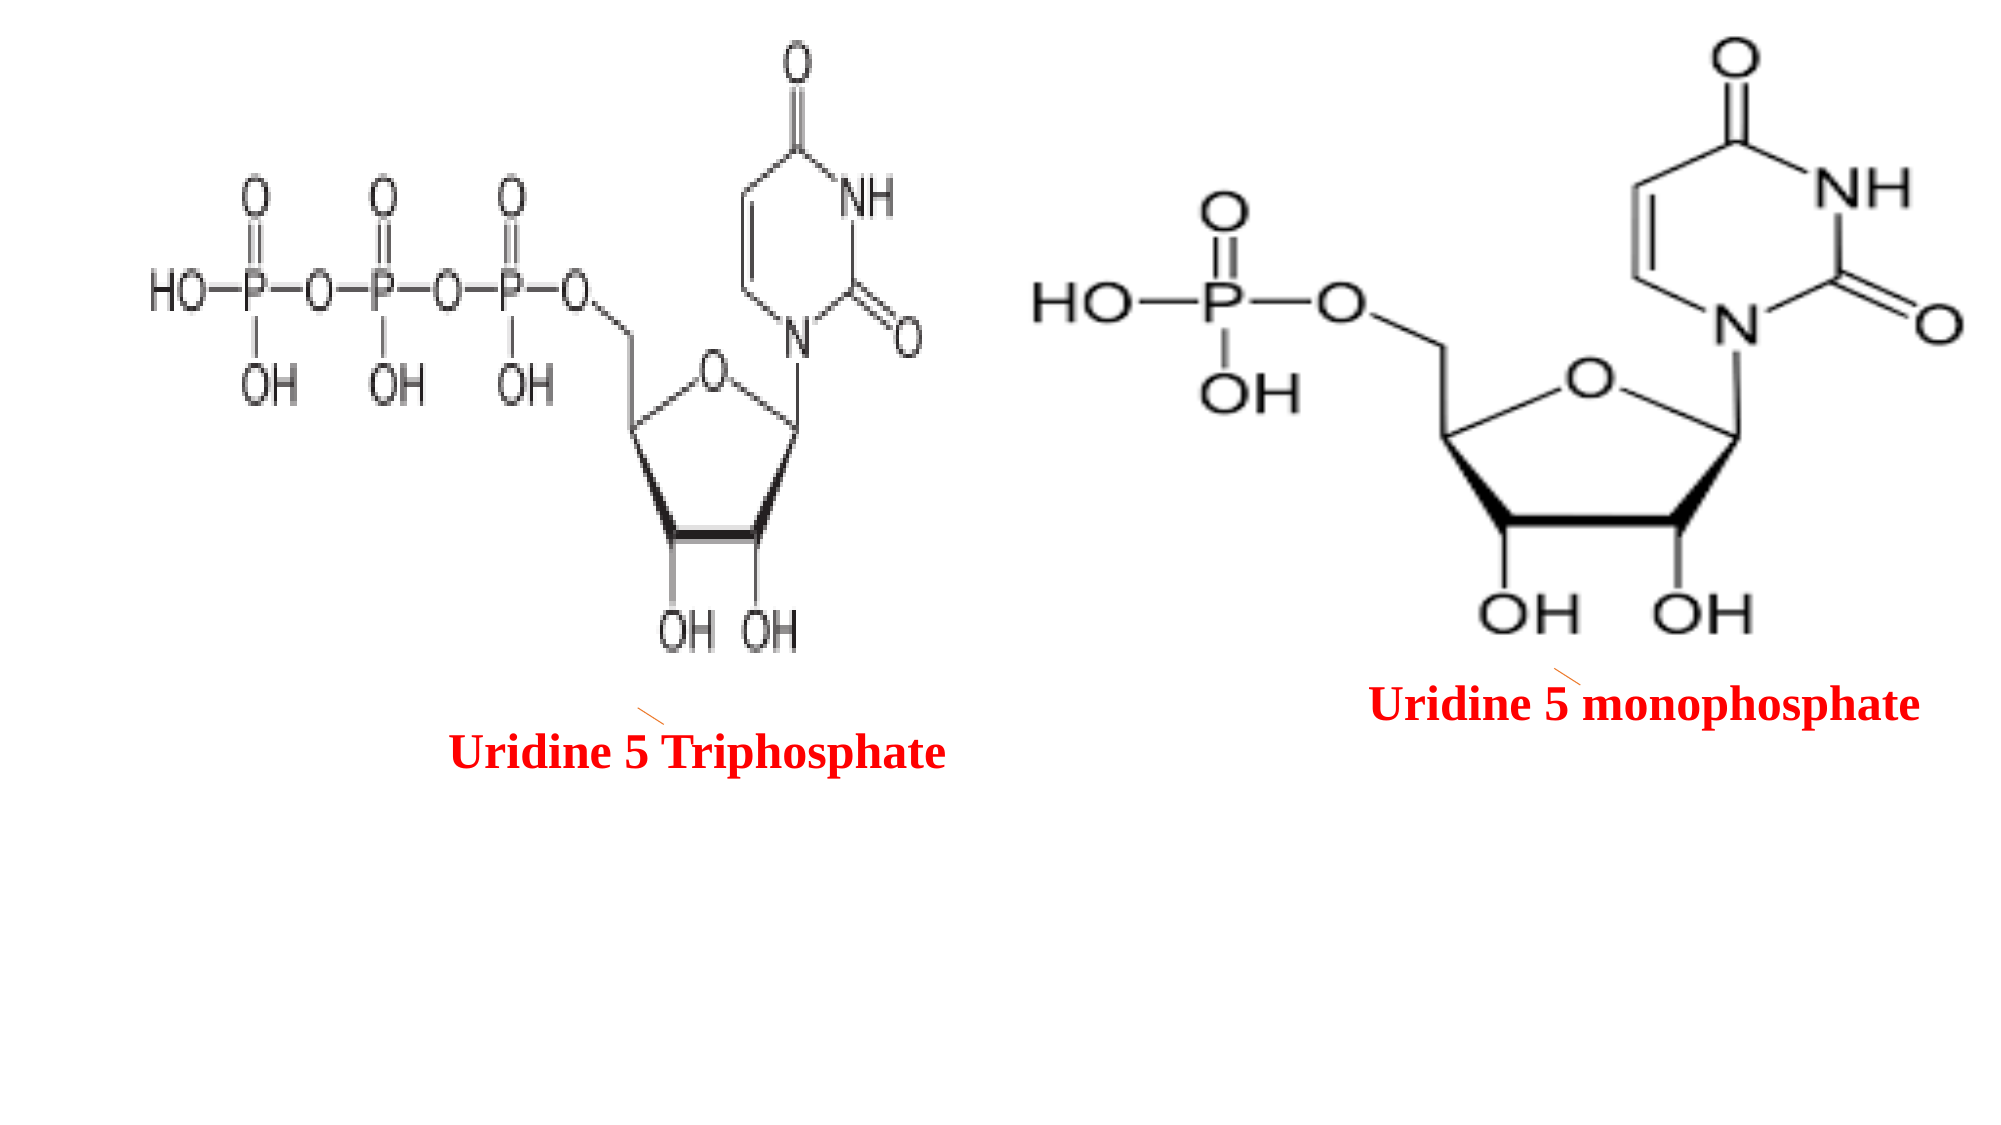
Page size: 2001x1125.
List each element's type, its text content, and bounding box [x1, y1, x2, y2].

picture [132, 26, 942, 668]
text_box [637, 707, 664, 725]
text_box Uridine 5 Triphosphate [433, 711, 1385, 786]
text_box Uridine 5 monophosphate [1353, 663, 2000, 738]
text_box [1554, 668, 1581, 685]
picture [1020, 26, 1980, 647]
